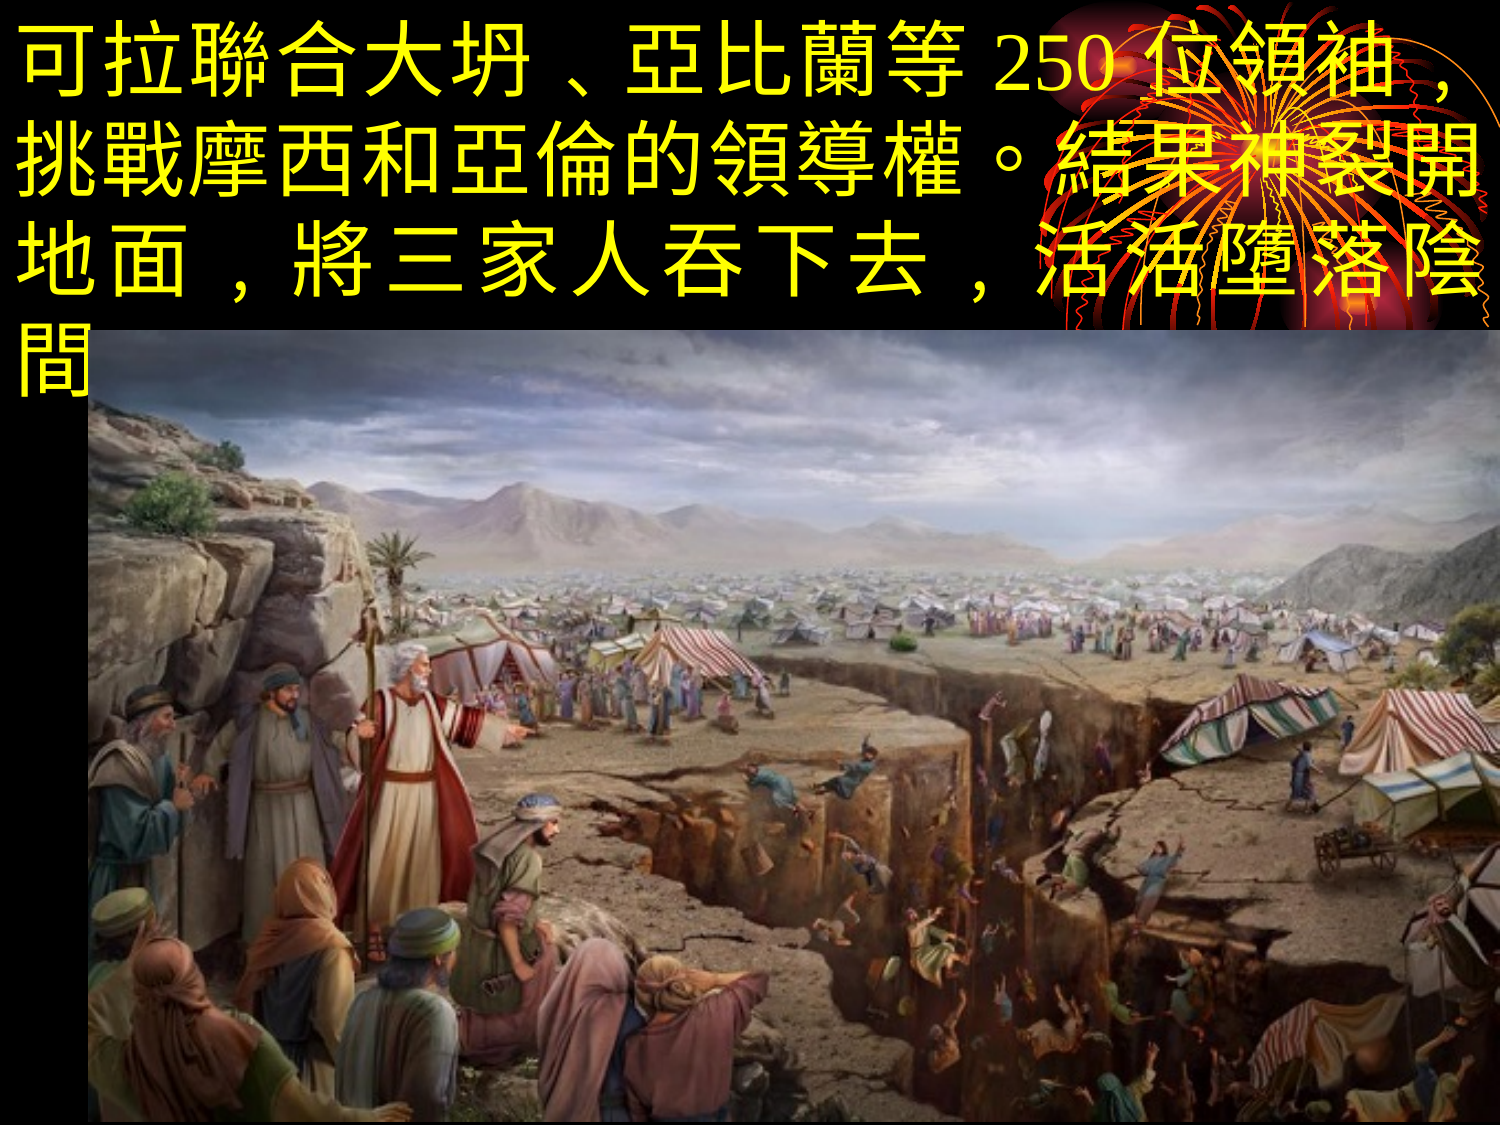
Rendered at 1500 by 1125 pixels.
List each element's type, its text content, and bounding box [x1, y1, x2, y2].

picture [88, 330, 1500, 1122]
text_box 可拉聯合大坍﹑亞比蘭等250位領袖﹐挑戰摩西和亞倫的領導權。結果神裂開地面﹐將三家人吞下去﹐活活墮落陰間。 [0, 0, 1500, 415]
